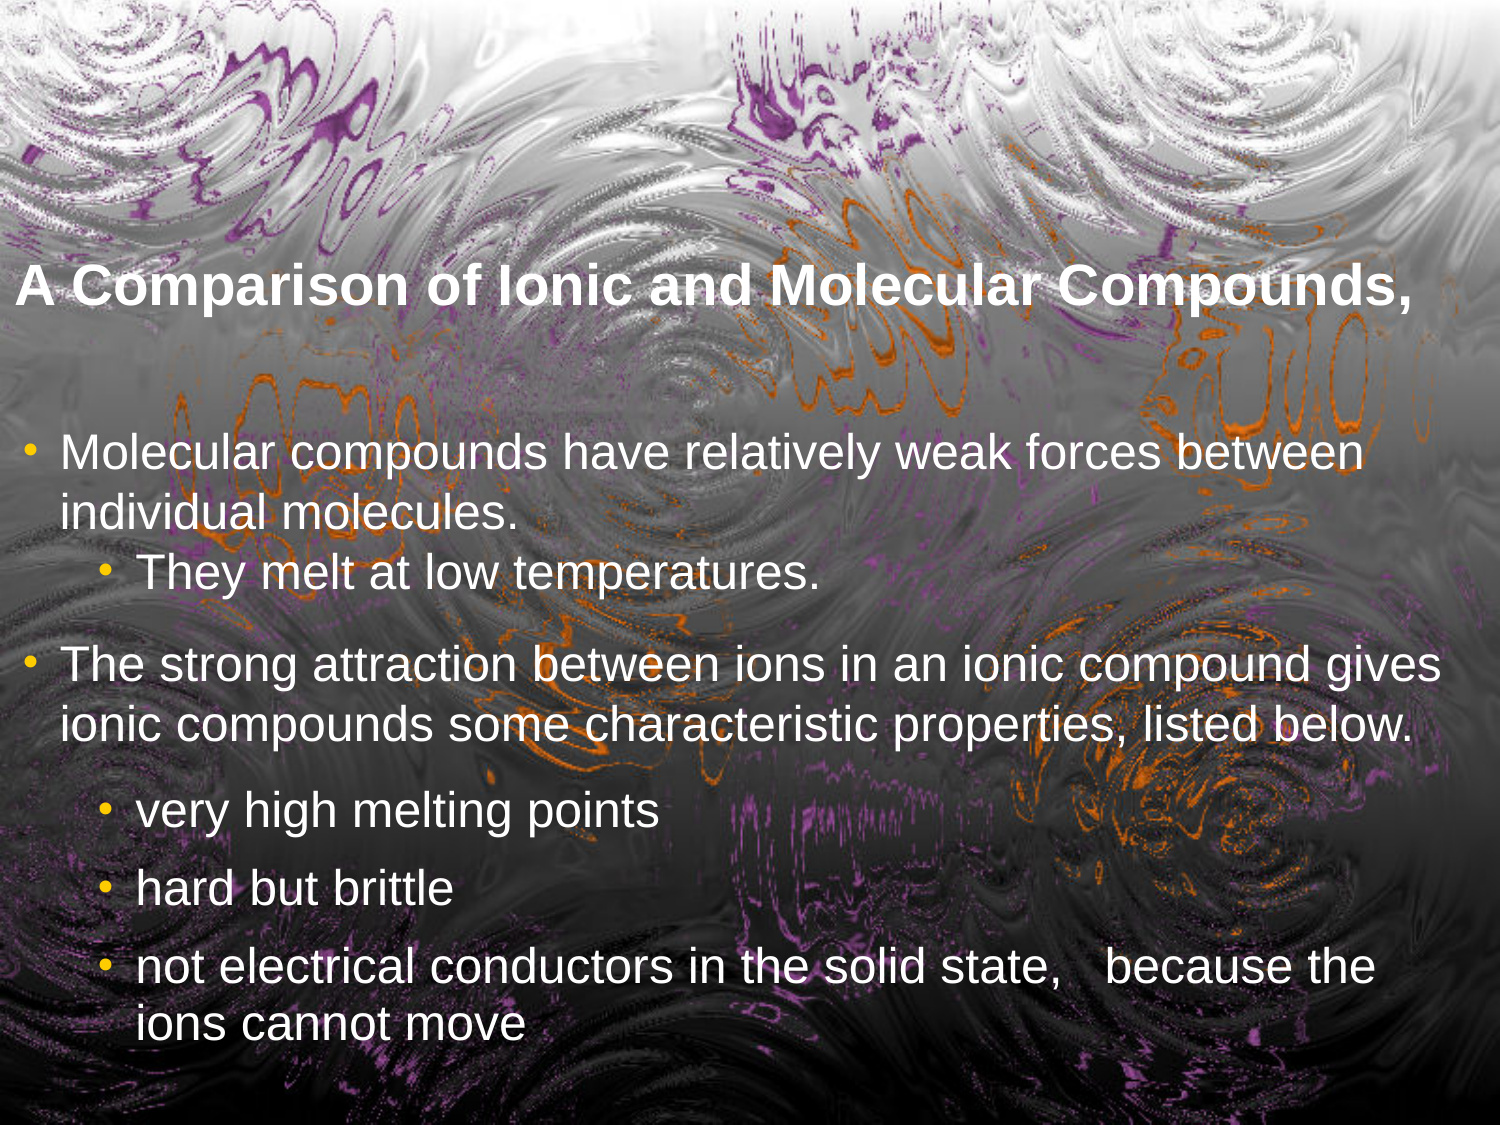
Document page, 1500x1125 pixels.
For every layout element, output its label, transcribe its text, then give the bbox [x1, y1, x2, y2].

text_box A Comparison of Ionic and Molecular Compounds, [0, 239, 1495, 325]
picture [0, 0, 1500, 1125]
text_box Molecular compounds have relatively weak forces between individual molecules. They melt at low temperatures. The strong attraction between ions in an ionic compound gives ionic compounds some characteristic properties, listed below. very high melting points hard but brittle not electrical conductors in the solid state, because the ions cannot move [7, 412, 1495, 1059]
